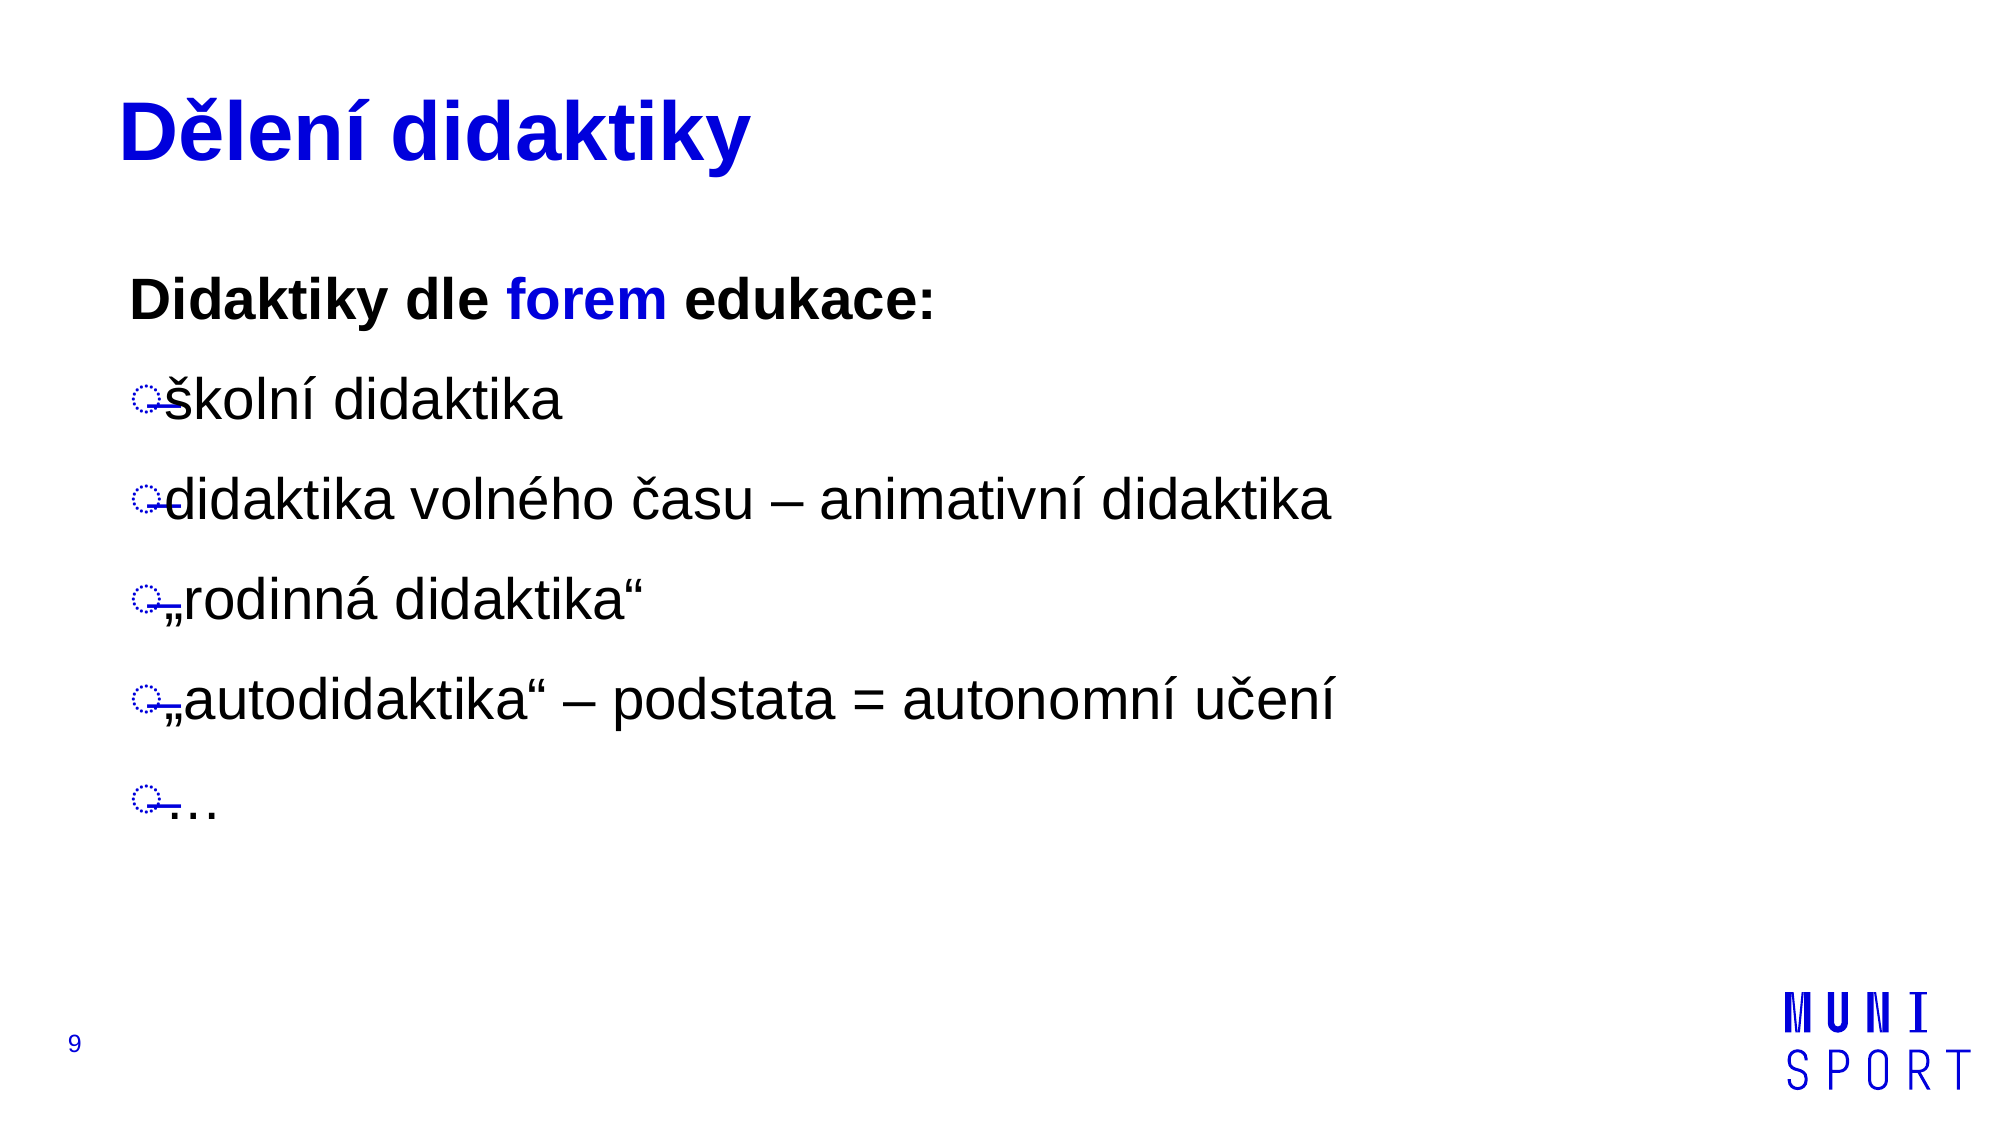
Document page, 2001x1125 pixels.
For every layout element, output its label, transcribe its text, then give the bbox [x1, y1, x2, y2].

list Didaktiky dle forem edukace: školní didaktika didaktika volného času – animativní didaktika „rodinná didaktika“ „autodidaktika“ – podstata = autonomní učení … [118, 256, 1883, 957]
slide_number 9 [67, 1021, 110, 1063]
title Dělení didaktiky [118, 94, 1883, 169]
